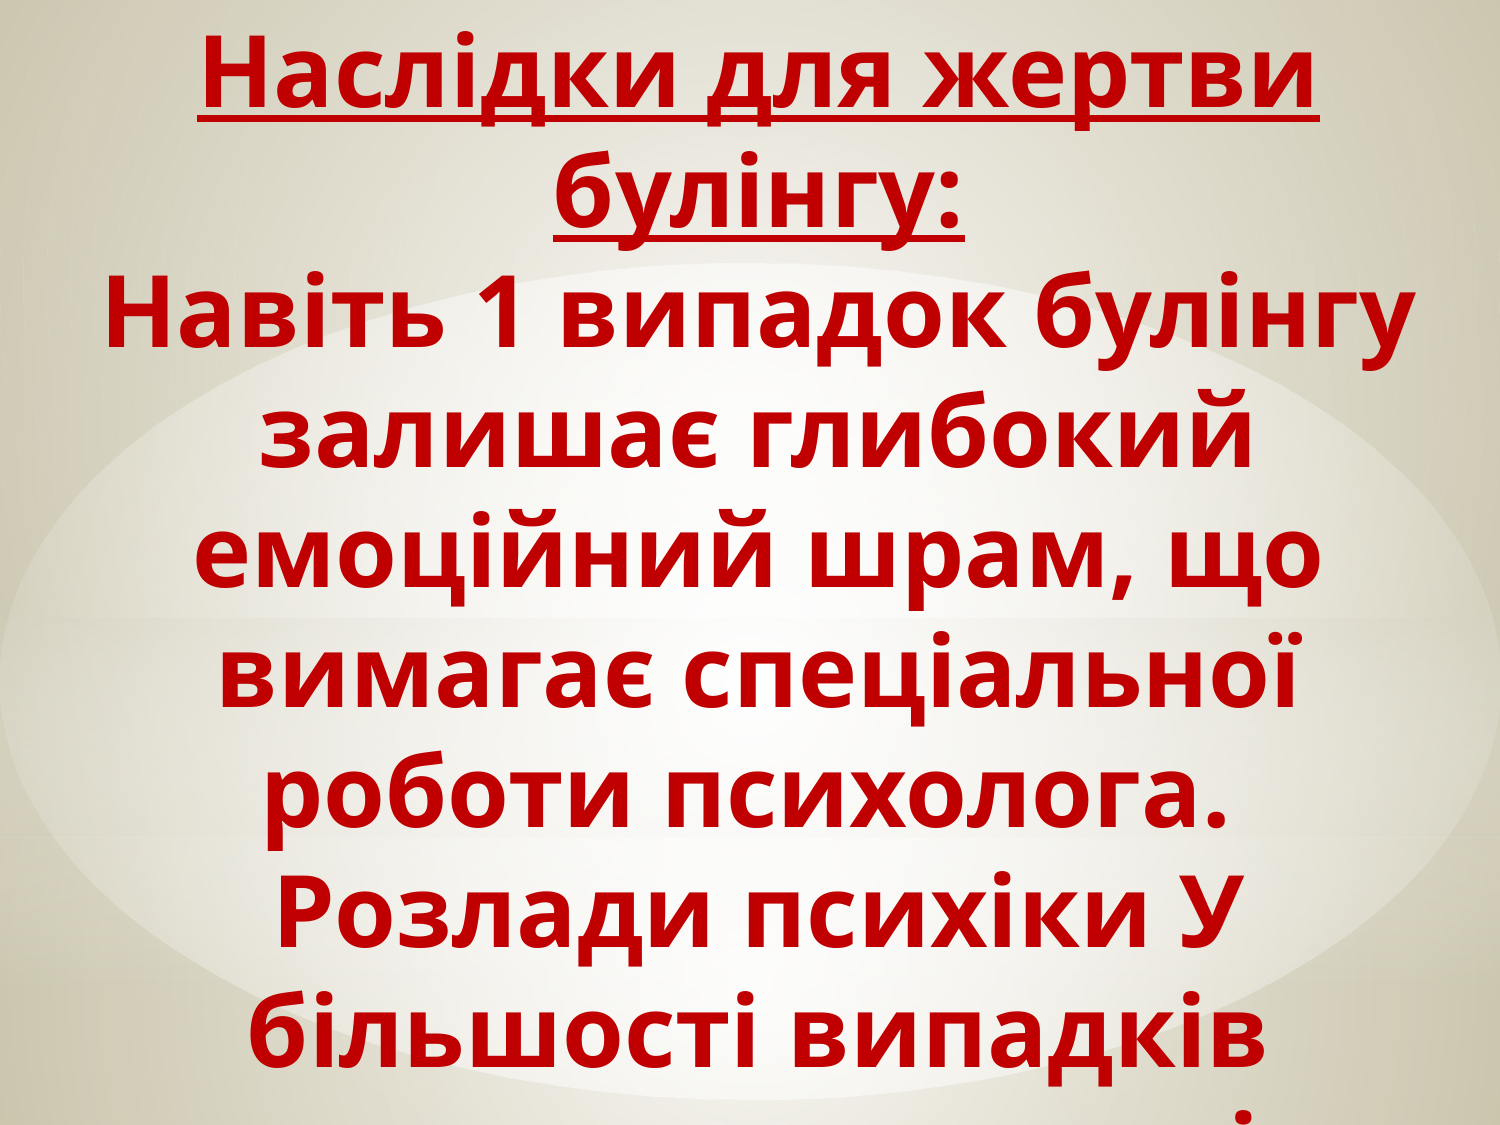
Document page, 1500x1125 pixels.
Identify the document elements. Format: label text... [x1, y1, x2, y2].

title Наслідки для жертви булінгу: Навіть 1 випадок булінгу залишає глибокий емоційний шрам, що вимагає спеціальної роботи психолога. Розлади психіки У більшості випадків залишаються самотніми на все життя. [17, 0, 1500, 1125]
